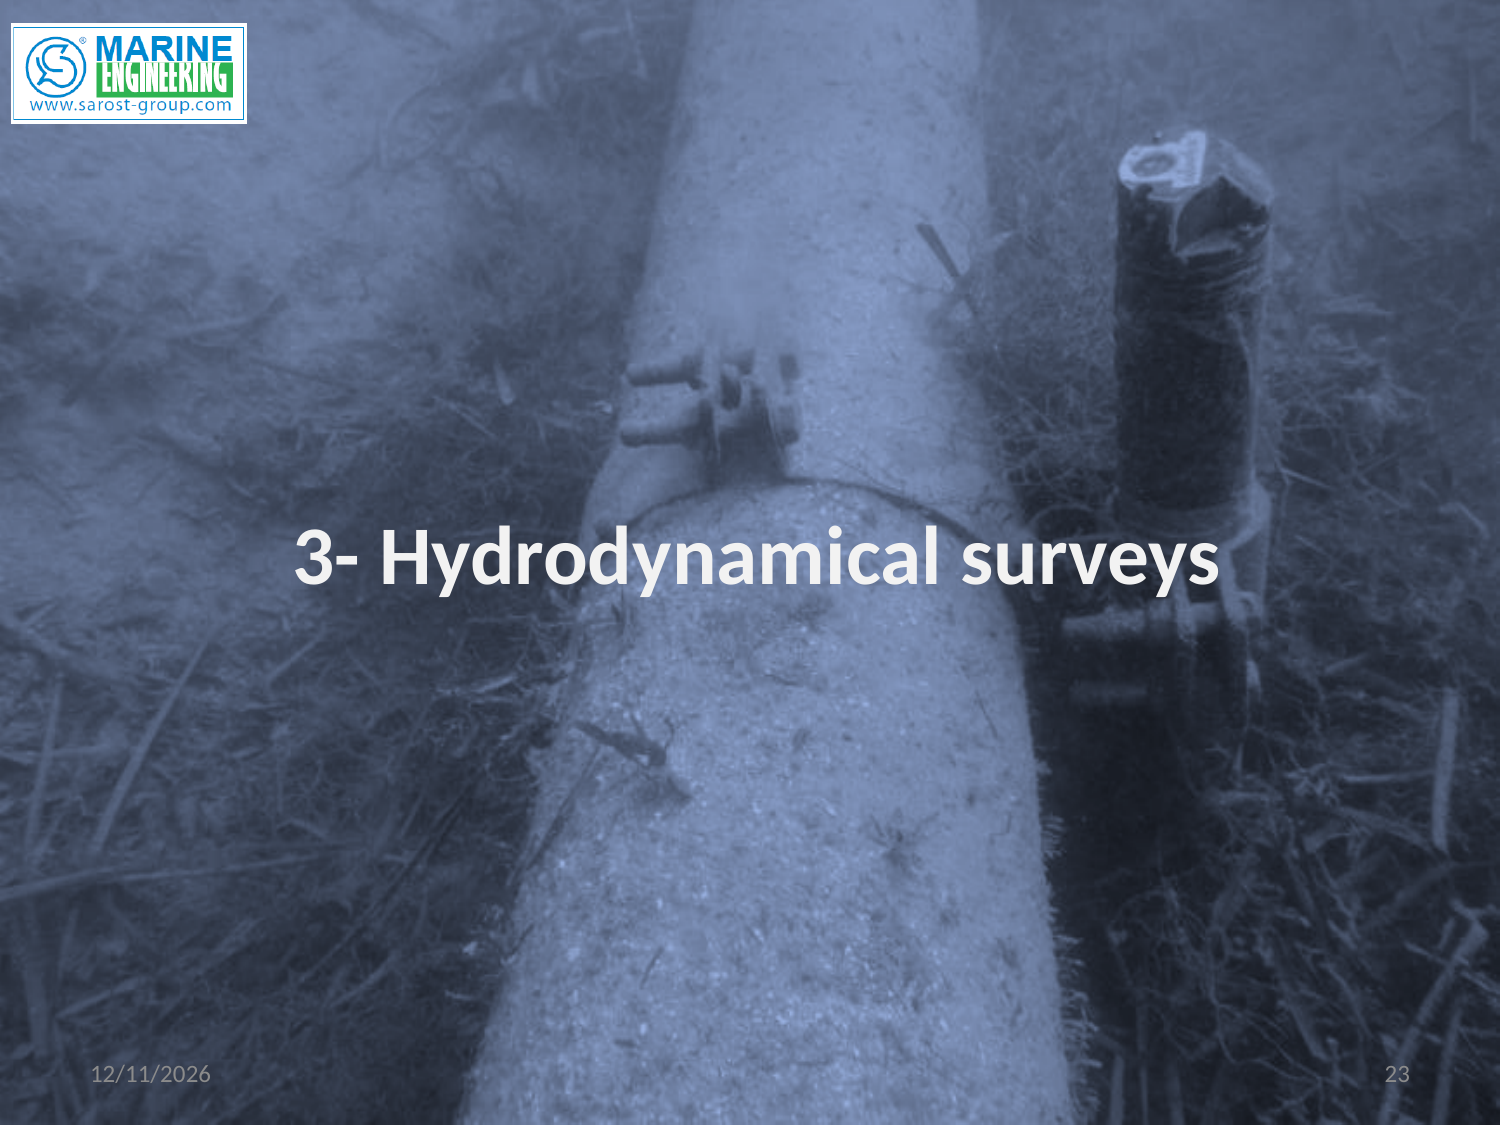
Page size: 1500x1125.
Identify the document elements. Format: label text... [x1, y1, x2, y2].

slide_number 23 [1074, 1042, 1425, 1103]
title 3- Hydrodynamical surveys [81, 456, 1433, 645]
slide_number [75, 1042, 425, 1103]
picture [11, 23, 247, 124]
